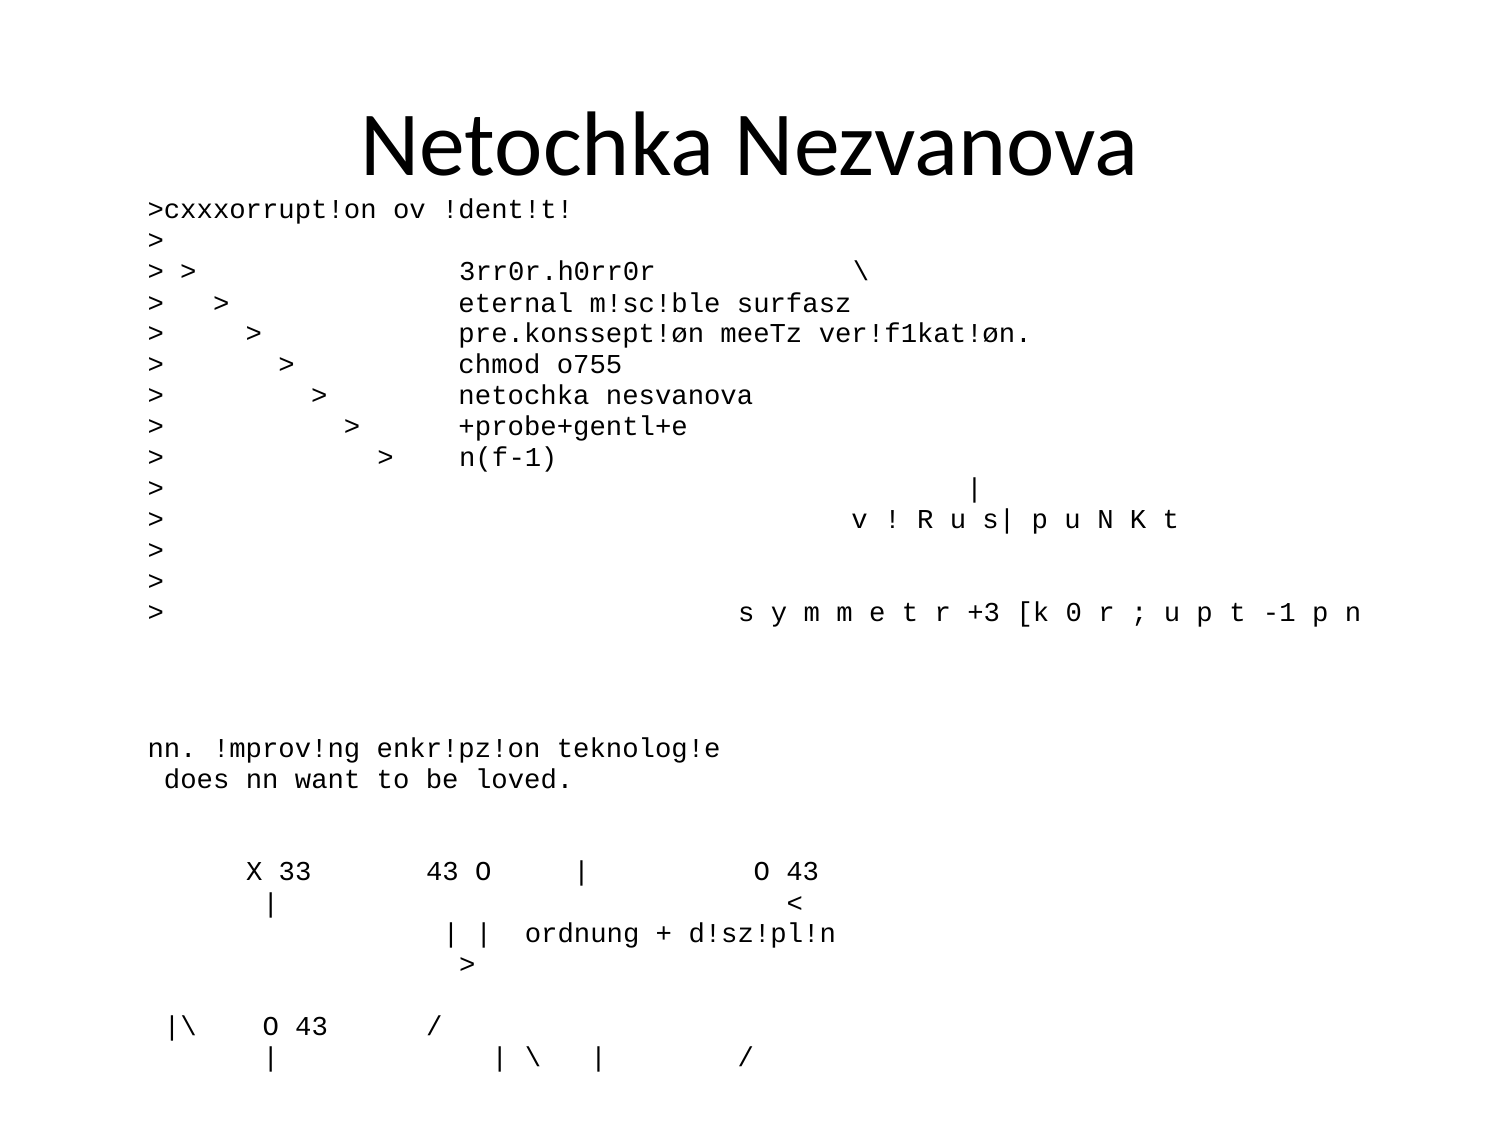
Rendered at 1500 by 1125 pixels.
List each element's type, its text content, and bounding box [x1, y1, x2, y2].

title Netochka Nezvanova [75, 45, 1425, 233]
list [147, 195, 1389, 1123]
